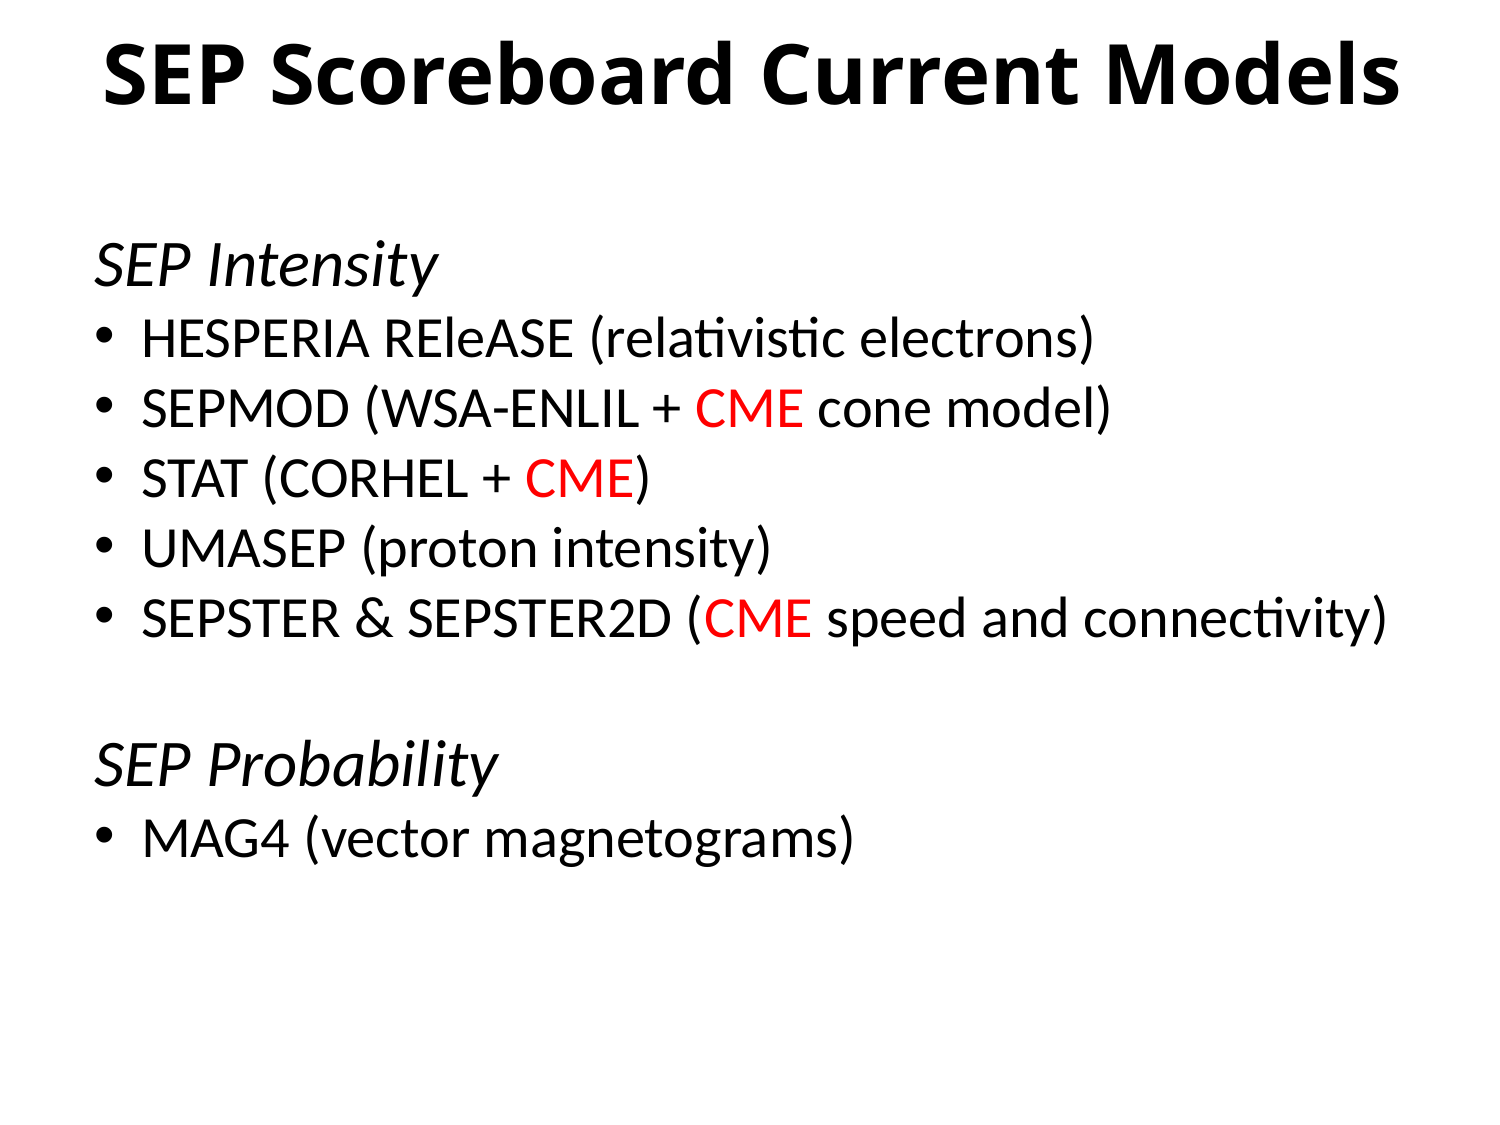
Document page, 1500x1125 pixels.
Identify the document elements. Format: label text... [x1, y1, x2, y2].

text_box SEP Scoreboard Current Models [30, 24, 1476, 123]
text_box SEP Intensity HESPERIA REleASE (relativistic electrons) SEPMOD (WSA-ENLIL + CME cone model) STAT (CORHEL + CME) UMASEP (proton intensity) SEPSTER & SEPSTER2D (CME speed and connectivity) SEP Probability MAG4 (vector magnetograms) [79, 212, 1458, 877]
